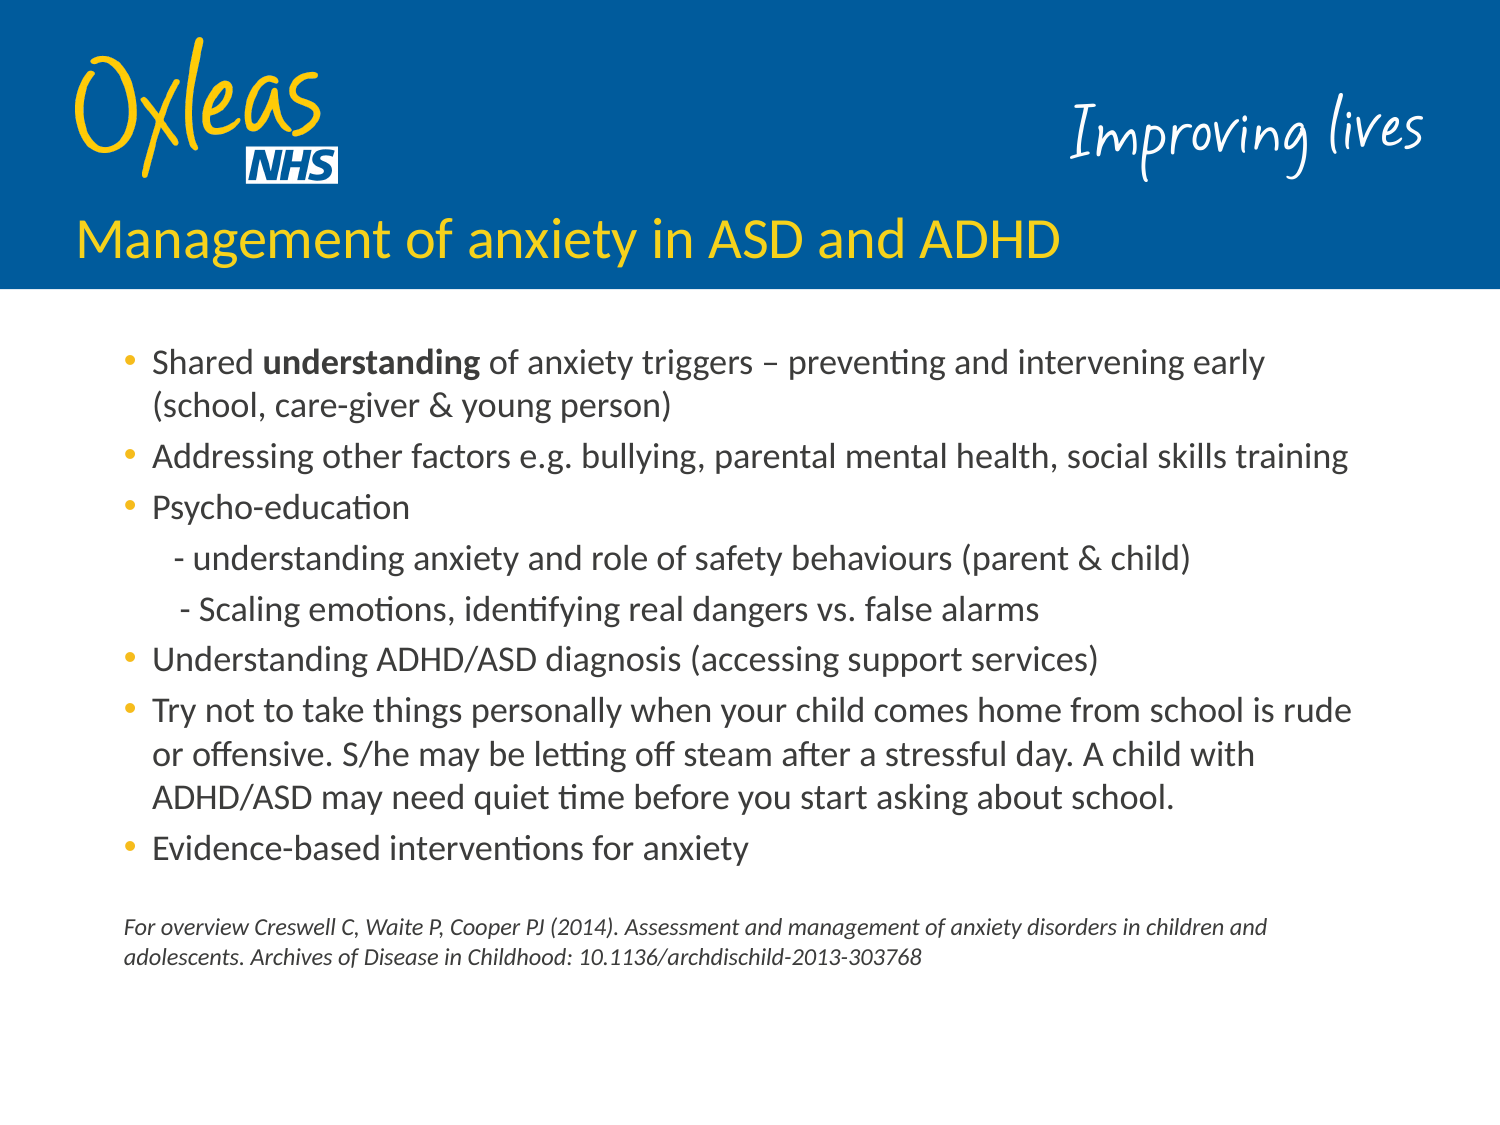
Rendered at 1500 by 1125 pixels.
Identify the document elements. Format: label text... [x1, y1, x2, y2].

title Management of anxiety in ASD and ADHD [74, 199, 1394, 290]
picture [1070, 93, 1423, 182]
picture [75, 37, 338, 184]
list Shared understanding of anxiety triggers – preventing and intervening early (school, care-giver & young person) Addressing other factors e.g. bullying, parental mental health, social skills training Psycho-education - understanding anxiety and role of safety behaviours (parent & child) - Scaling emotions, identifying real dangers vs. false alarms Understanding ADHD/ASD diagnosis (accessing support services) Try not to take things personally when your child comes home from school is rude or offensive. S/he may be letting off steam after a stressful day. A child with ADHD/ASD may need quiet time before you start asking about school. Evidence-based interventions for anxiety For overview Creswell C, Waite P, Cooper PJ (2014). Assessment and management of anxiety disorders in children and adolescents. Archives of Disease in Childhood: 10.1136/archdischild-2013-303768 [123, 337, 1377, 1001]
